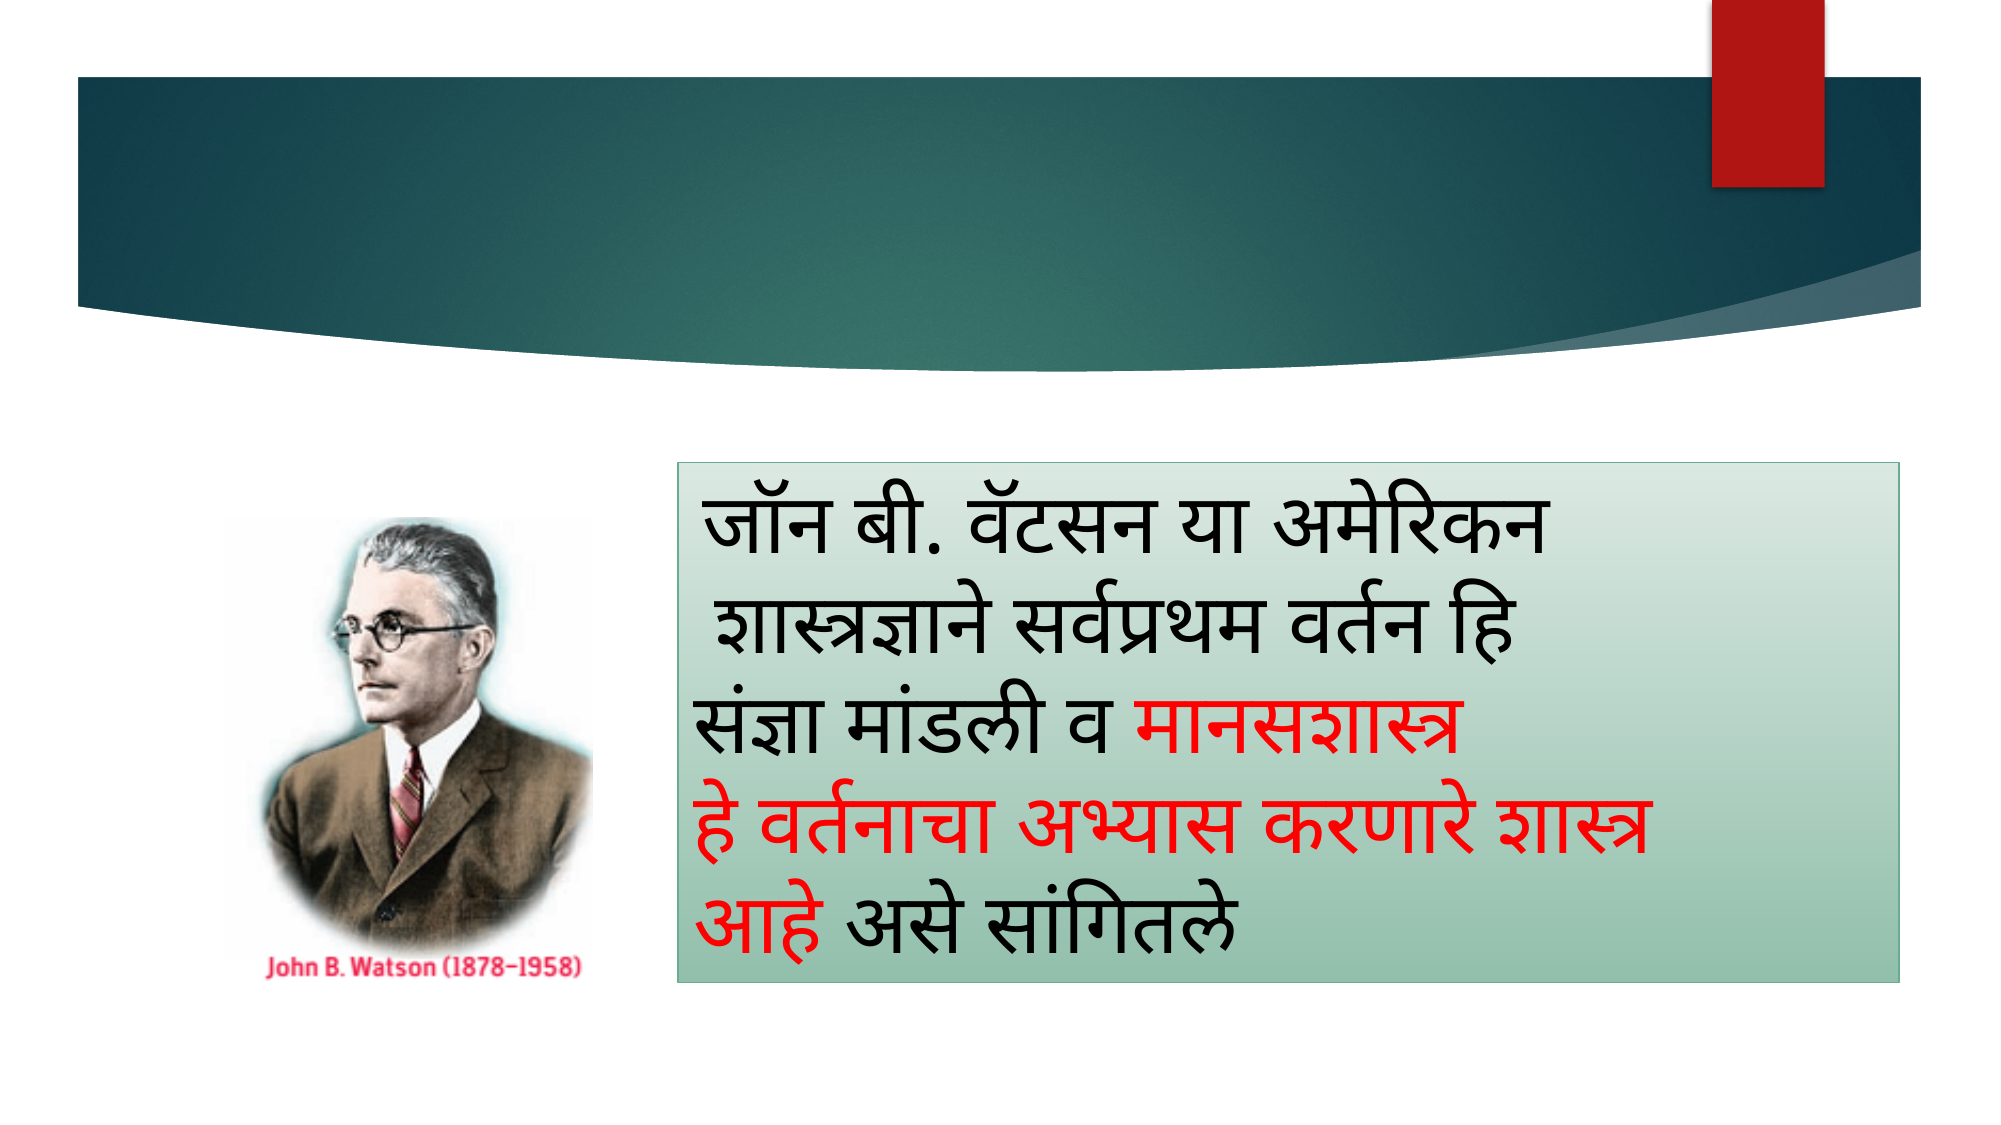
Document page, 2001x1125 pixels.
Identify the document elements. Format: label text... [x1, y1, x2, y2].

text_box जॉन बी. वॅटसन या अमेरिकन शास्त्रज्ञाने सर्वप्रथम वर्तन हि संज्ञा मांडली व मानसशास्त्र हे वर्तनाचा अभ्यास करणारे शास्त्र आहे असे सांगितले [678, 462, 1900, 983]
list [224, 516, 593, 1000]
picture [79, 78, 1920, 371]
